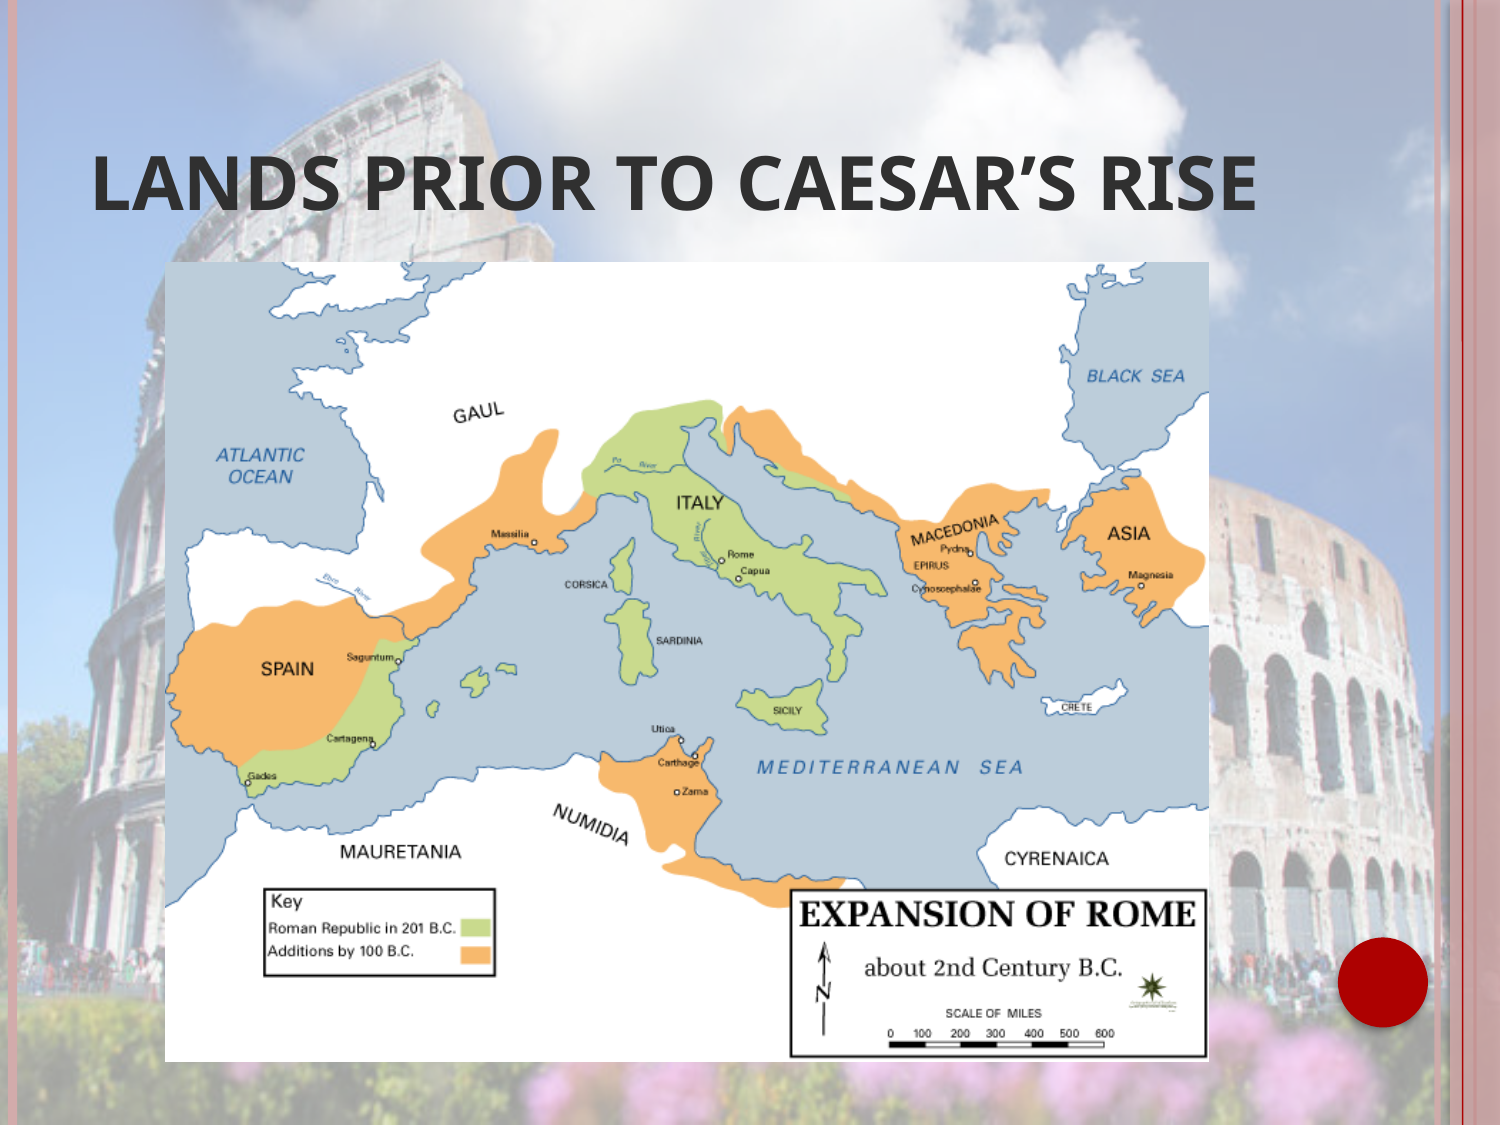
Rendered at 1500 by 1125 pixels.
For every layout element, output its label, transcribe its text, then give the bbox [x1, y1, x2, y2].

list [165, 261, 1210, 1063]
title Lands prior to Caesar’s rise [75, 45, 1300, 233]
